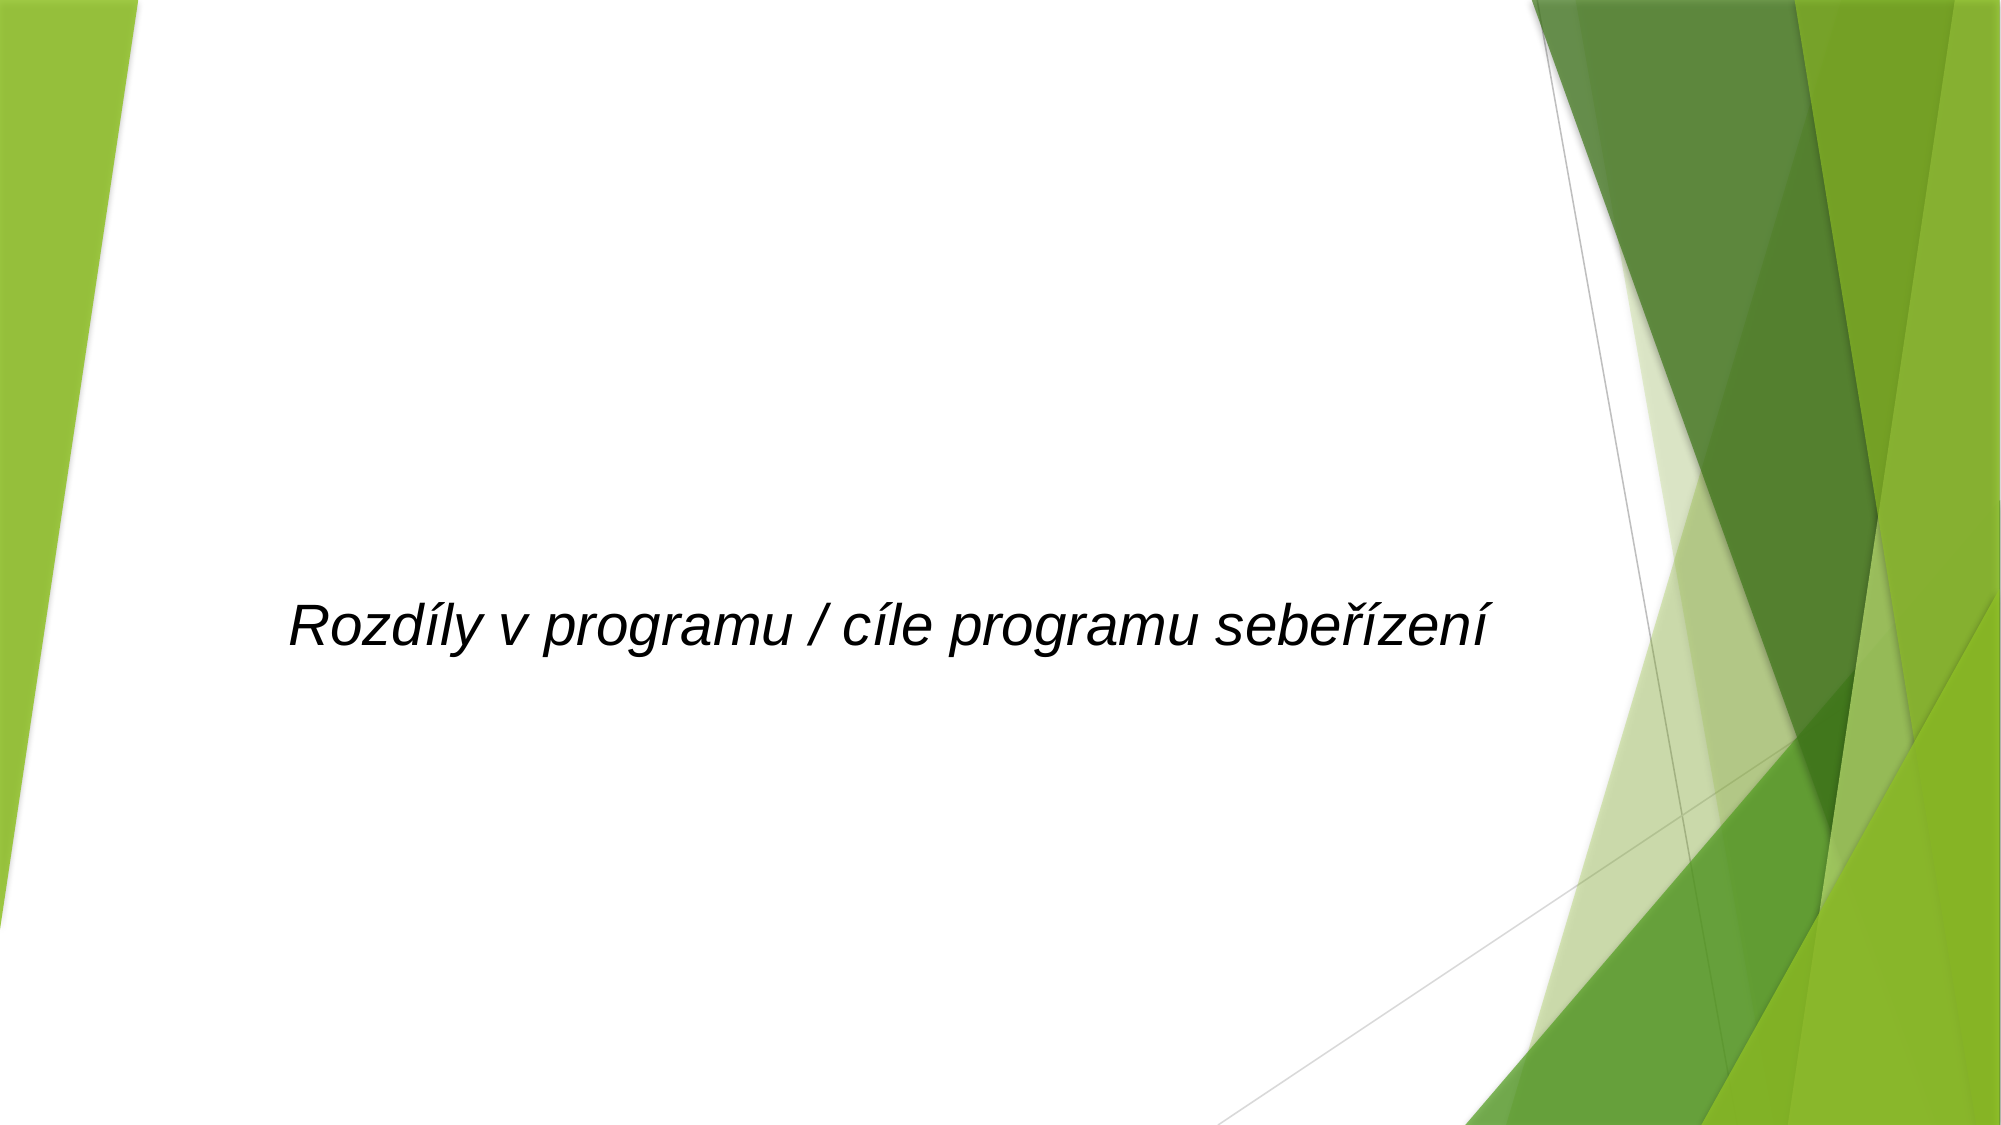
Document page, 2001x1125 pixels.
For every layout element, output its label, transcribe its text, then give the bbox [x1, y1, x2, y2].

title Rozdíly v programu / cíle programu sebeřízení [247, 394, 1522, 665]
